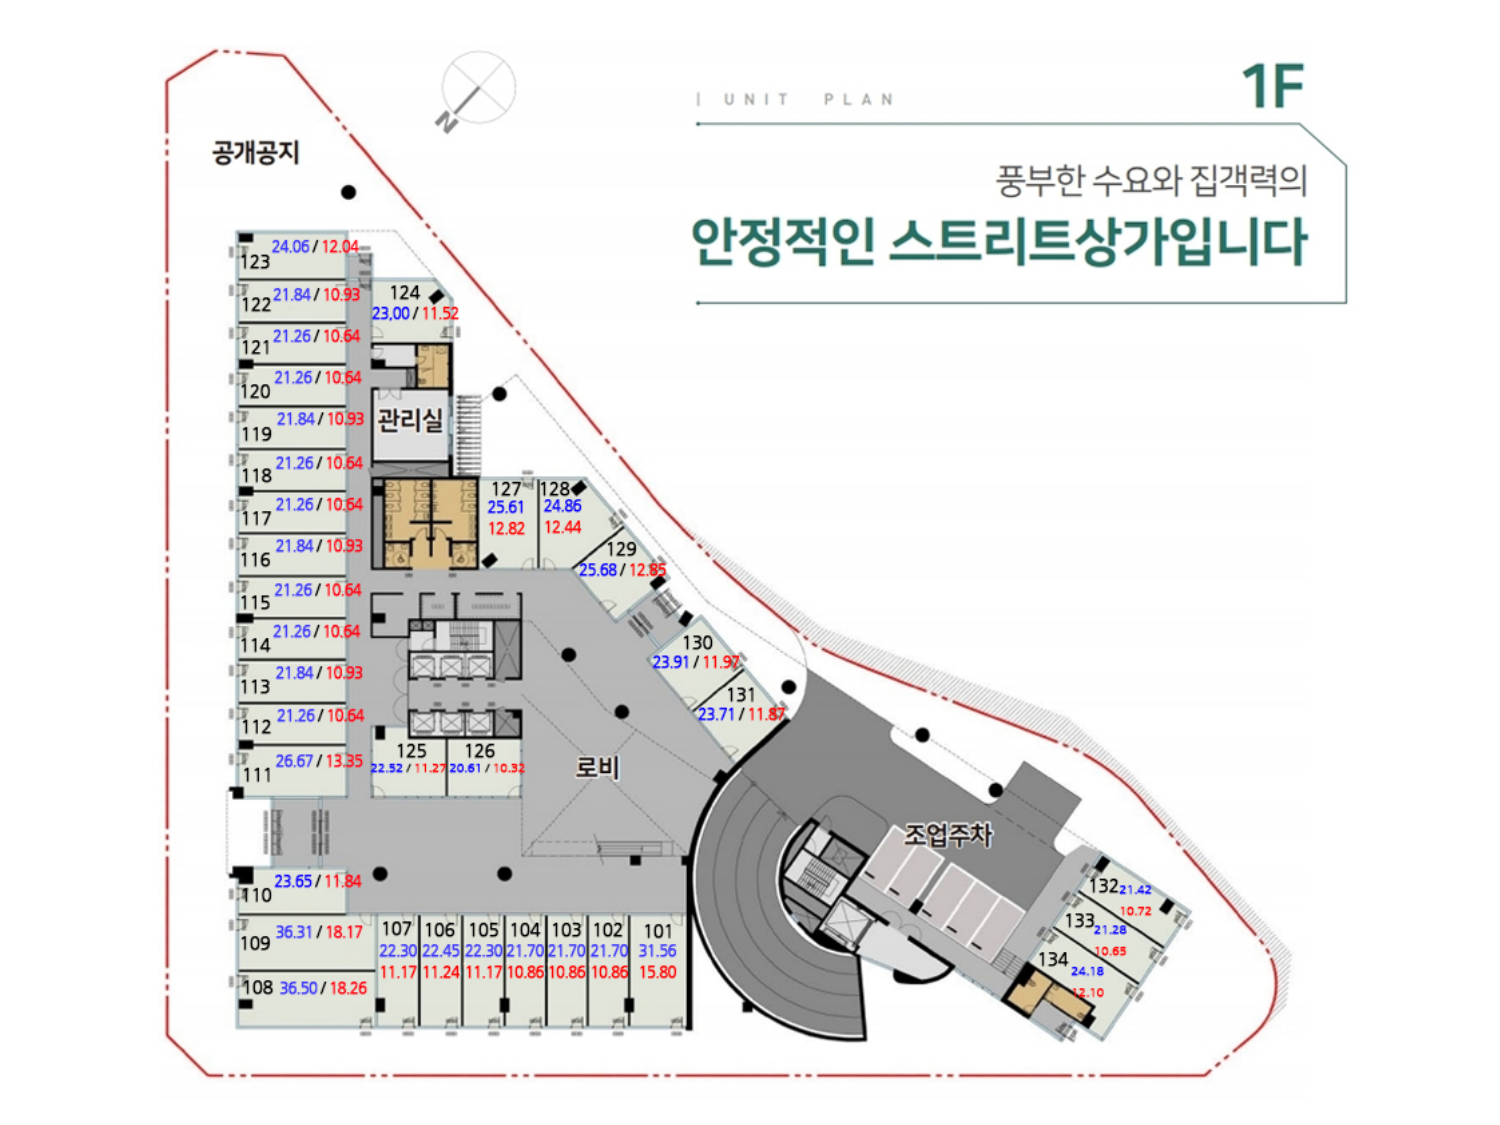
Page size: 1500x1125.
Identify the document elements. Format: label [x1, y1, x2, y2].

picture [159, 45, 1500, 1107]
